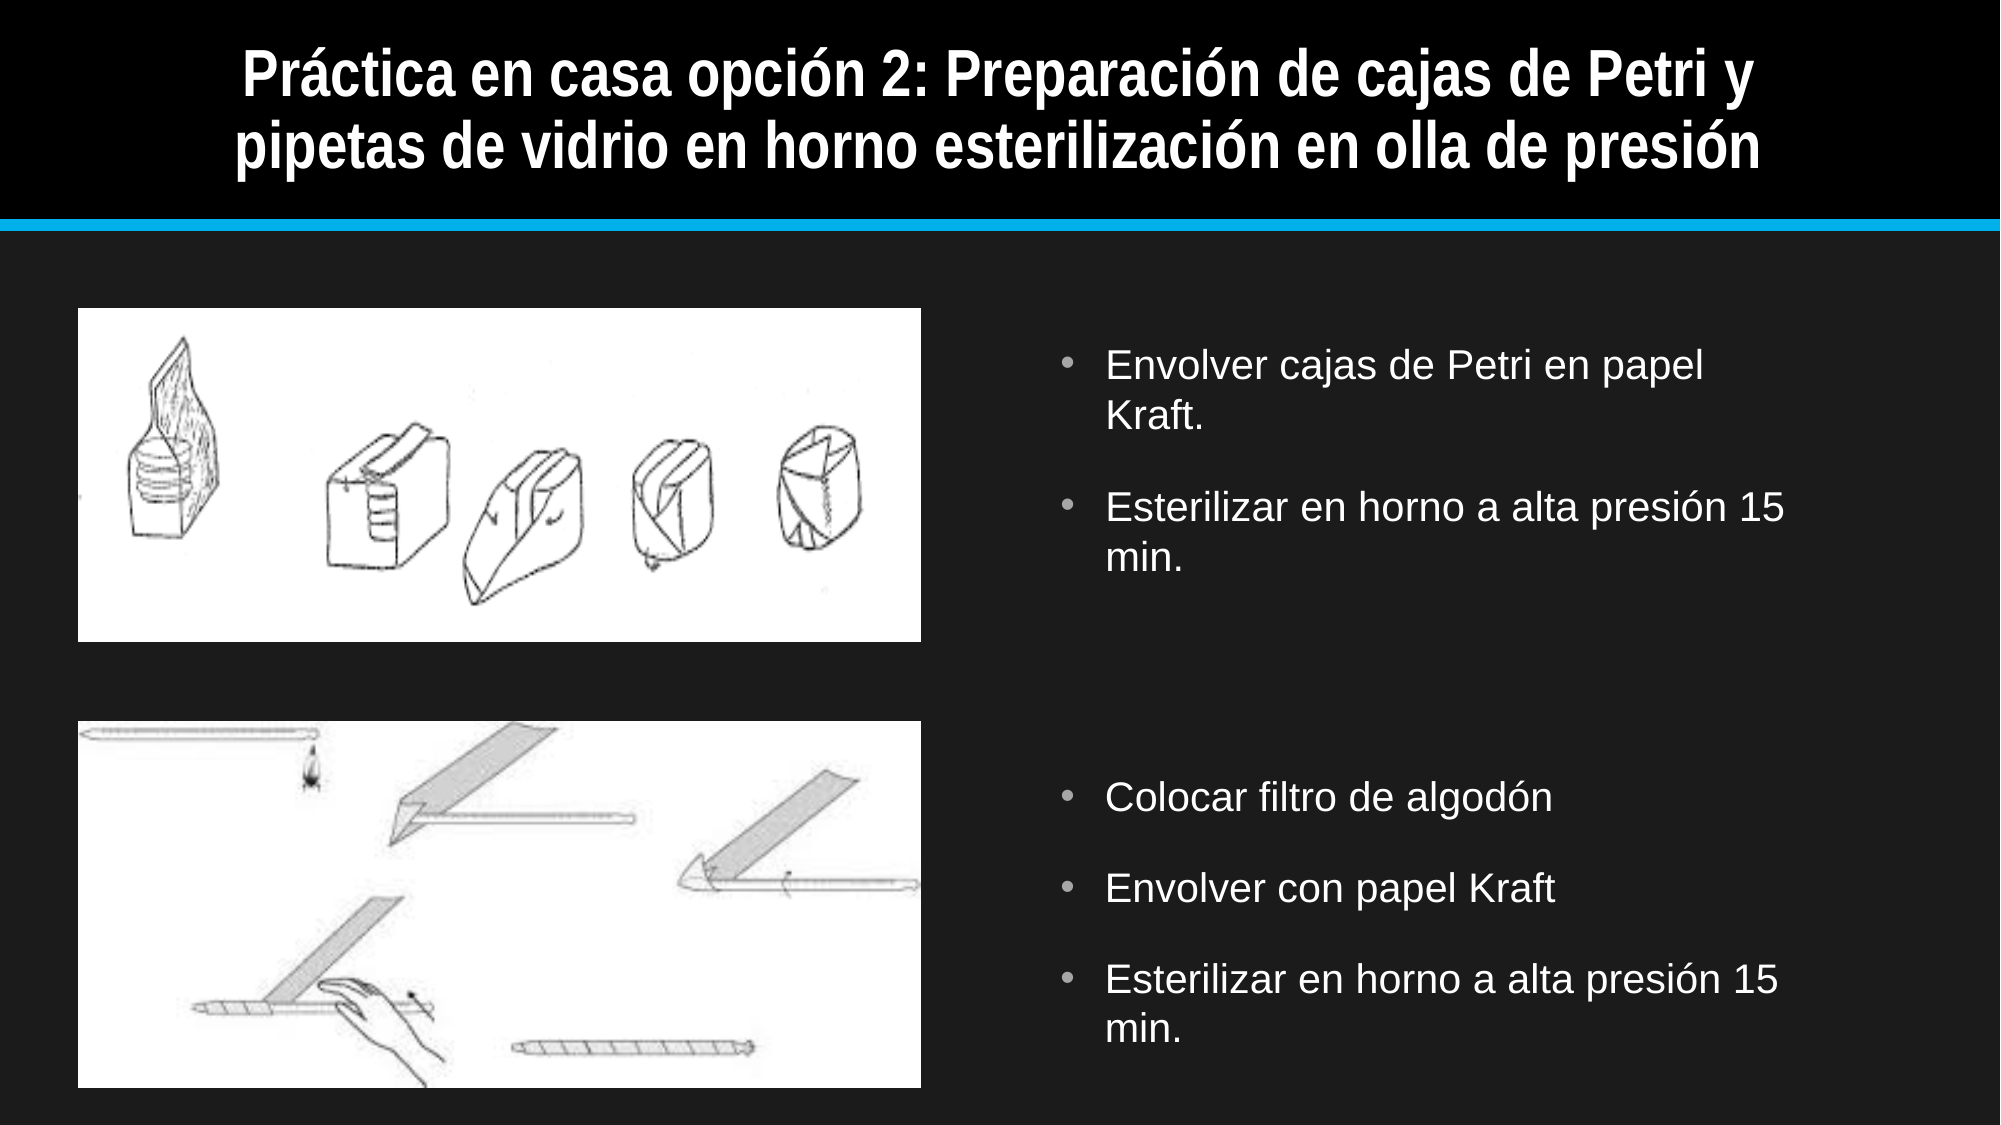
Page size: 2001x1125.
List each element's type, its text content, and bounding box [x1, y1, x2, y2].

title Práctica en casa opción 2: Preparación de cajas de Petri y pipetas de vidrio en horno esterilización en olla de presión [174, 20, 1825, 201]
list Envolver cajas de Petri en papel Kraft. Esterilizar en horno a alta presión 15 min. [1045, 329, 1825, 628]
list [78, 721, 921, 1088]
picture [78, 308, 921, 642]
text_box Colocar filtro de algodón Envolver con papel Kraft Esterilizar en horno a alta presión 15 min. [1045, 763, 1825, 1061]
